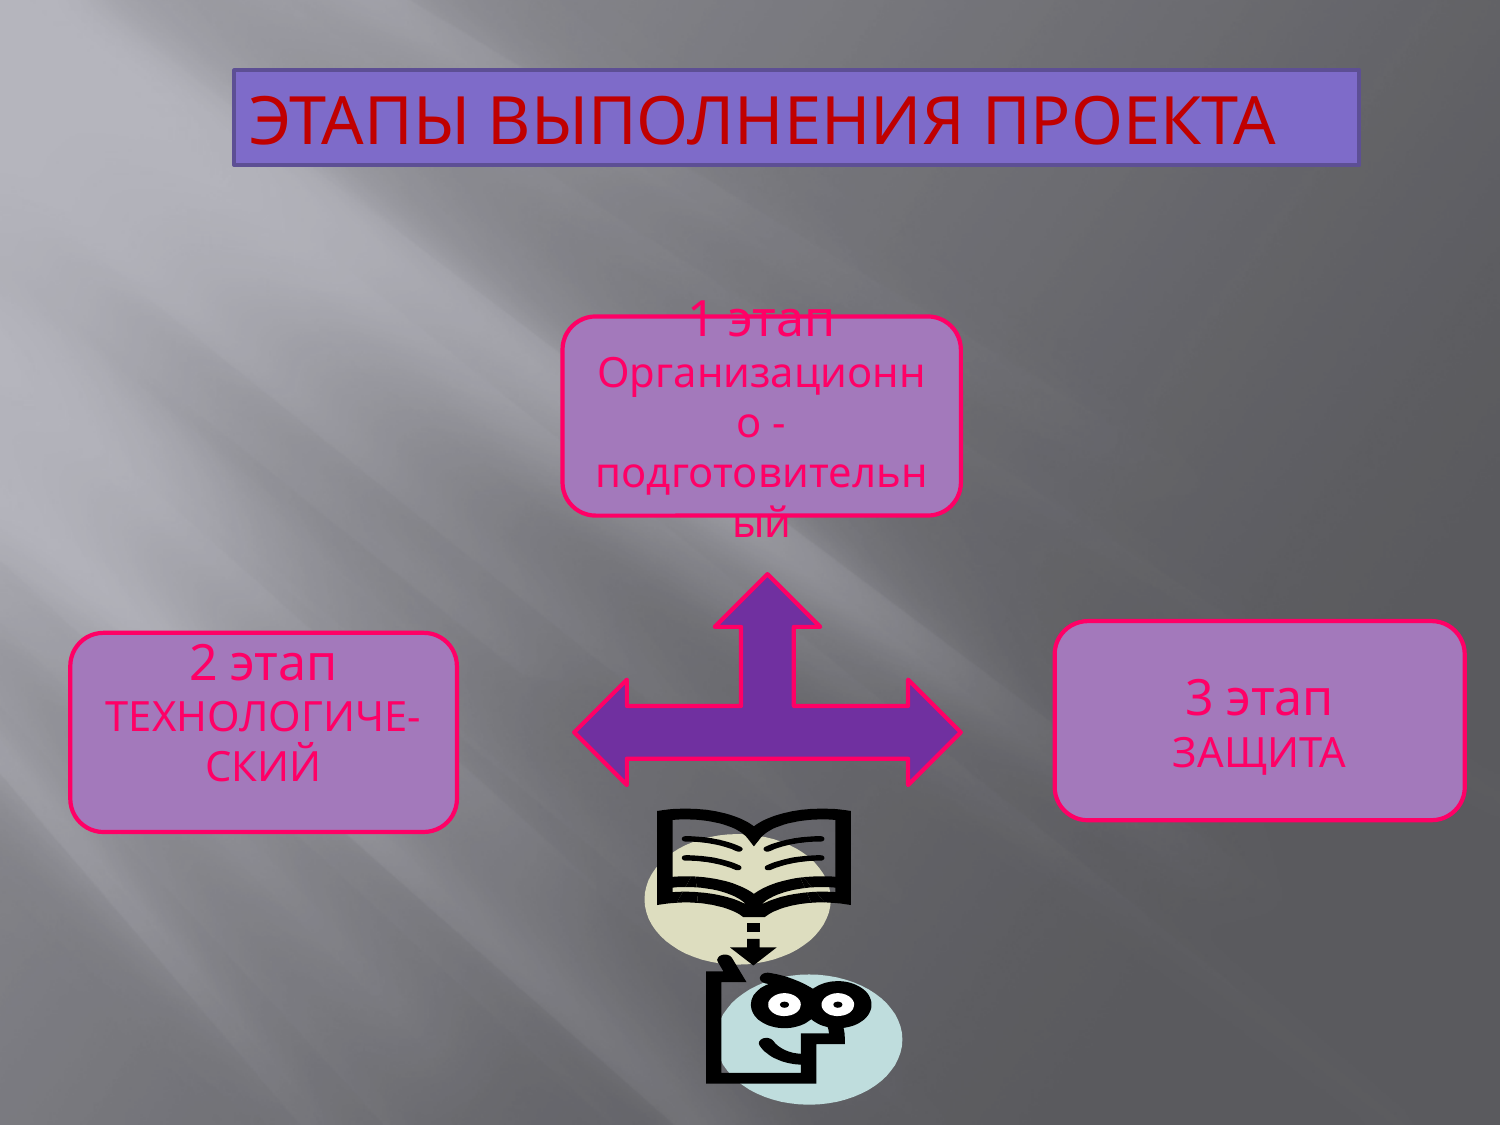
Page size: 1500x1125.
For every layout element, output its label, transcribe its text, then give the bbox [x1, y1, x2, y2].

text_box ЭТАПЫ ВЫПОЛНЕНИЯ ПРОЕКТА [232, 68, 1361, 167]
text_box 2 этап ТЕХНОЛОГИЧЕ-СКИЙ [68, 630, 460, 835]
text_box 3 этап ЗАЩИТА [1052, 618, 1467, 823]
picture [644, 808, 903, 1105]
text_box [572, 572, 963, 788]
text_box 1 этап Организационно - подготовительный [560, 314, 964, 518]
